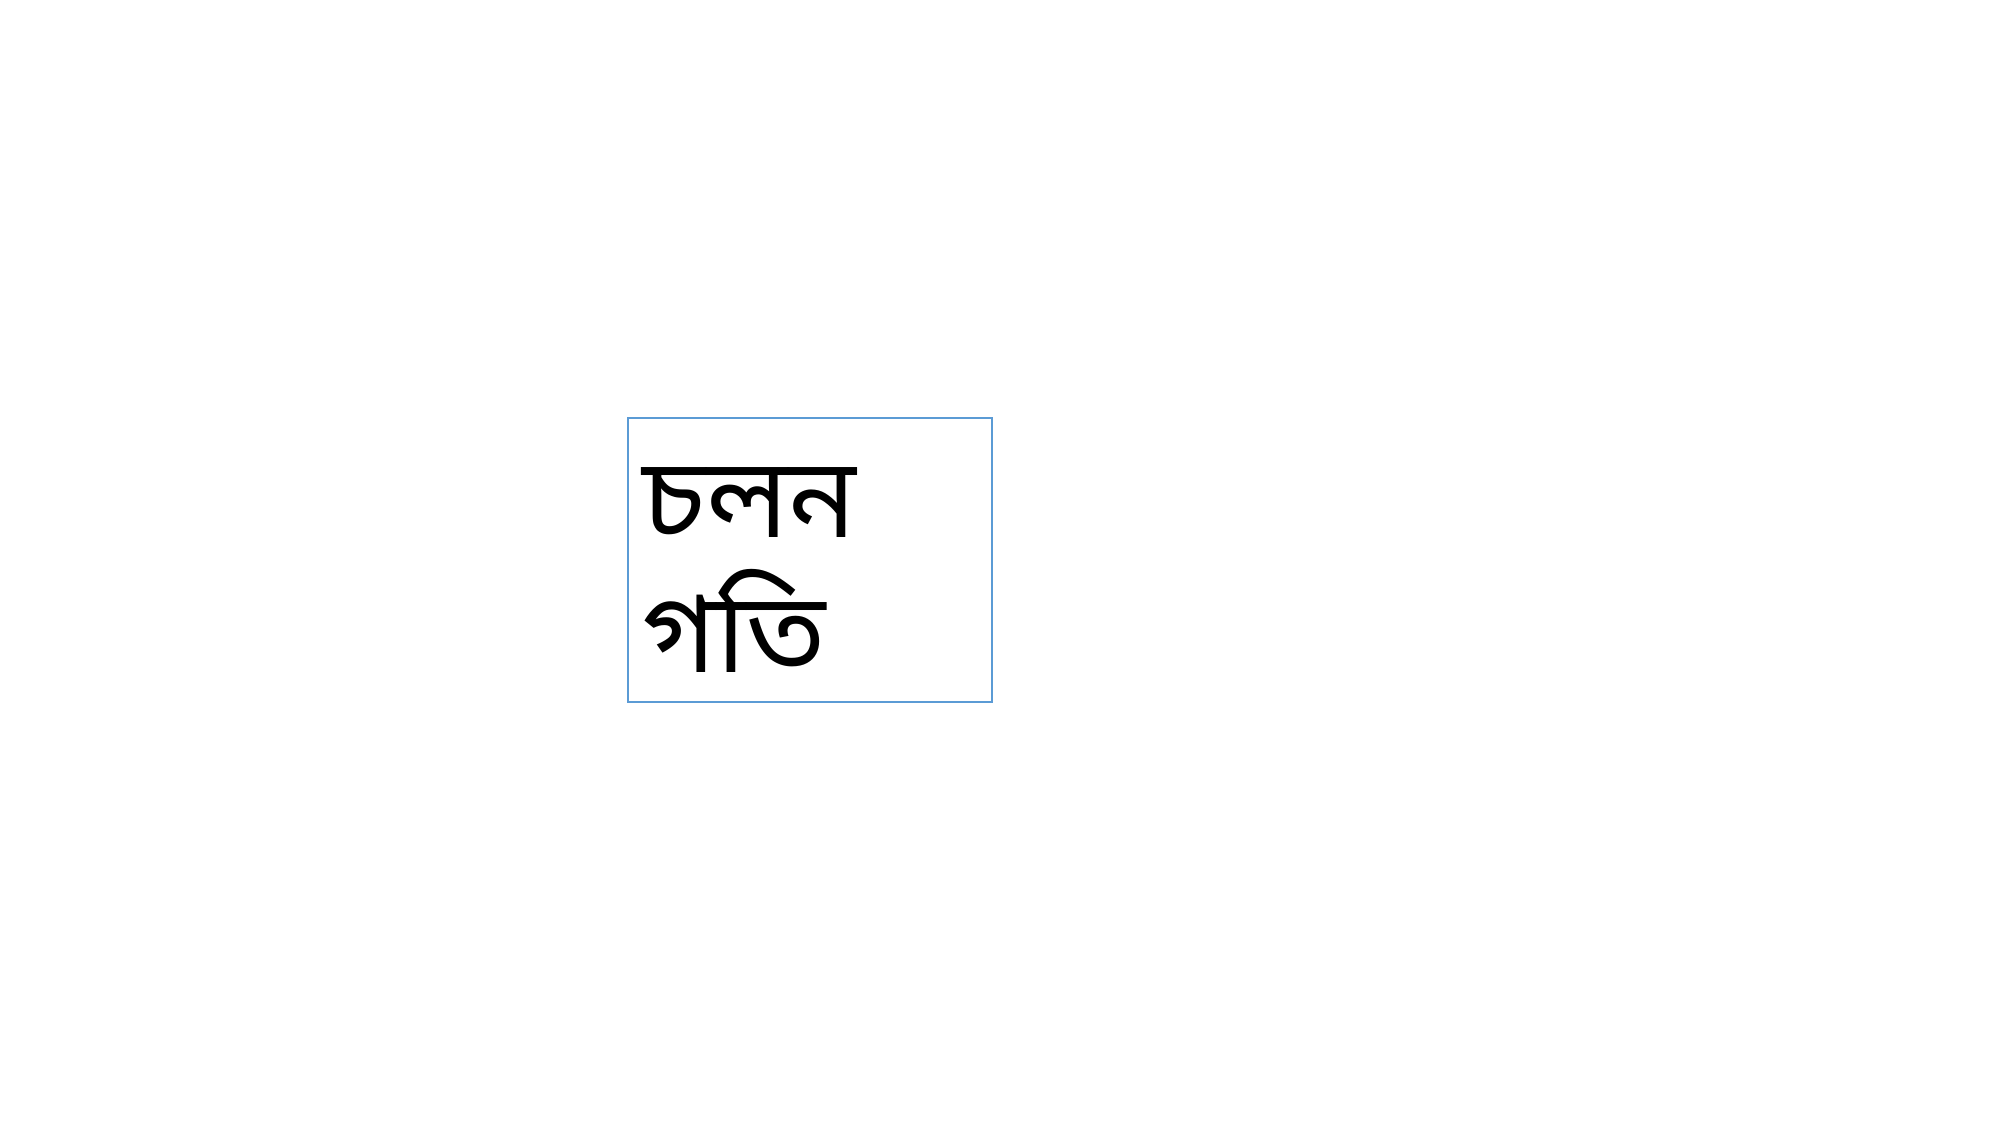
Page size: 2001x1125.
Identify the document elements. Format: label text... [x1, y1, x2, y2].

text_box চলন গতি [627, 417, 993, 703]
